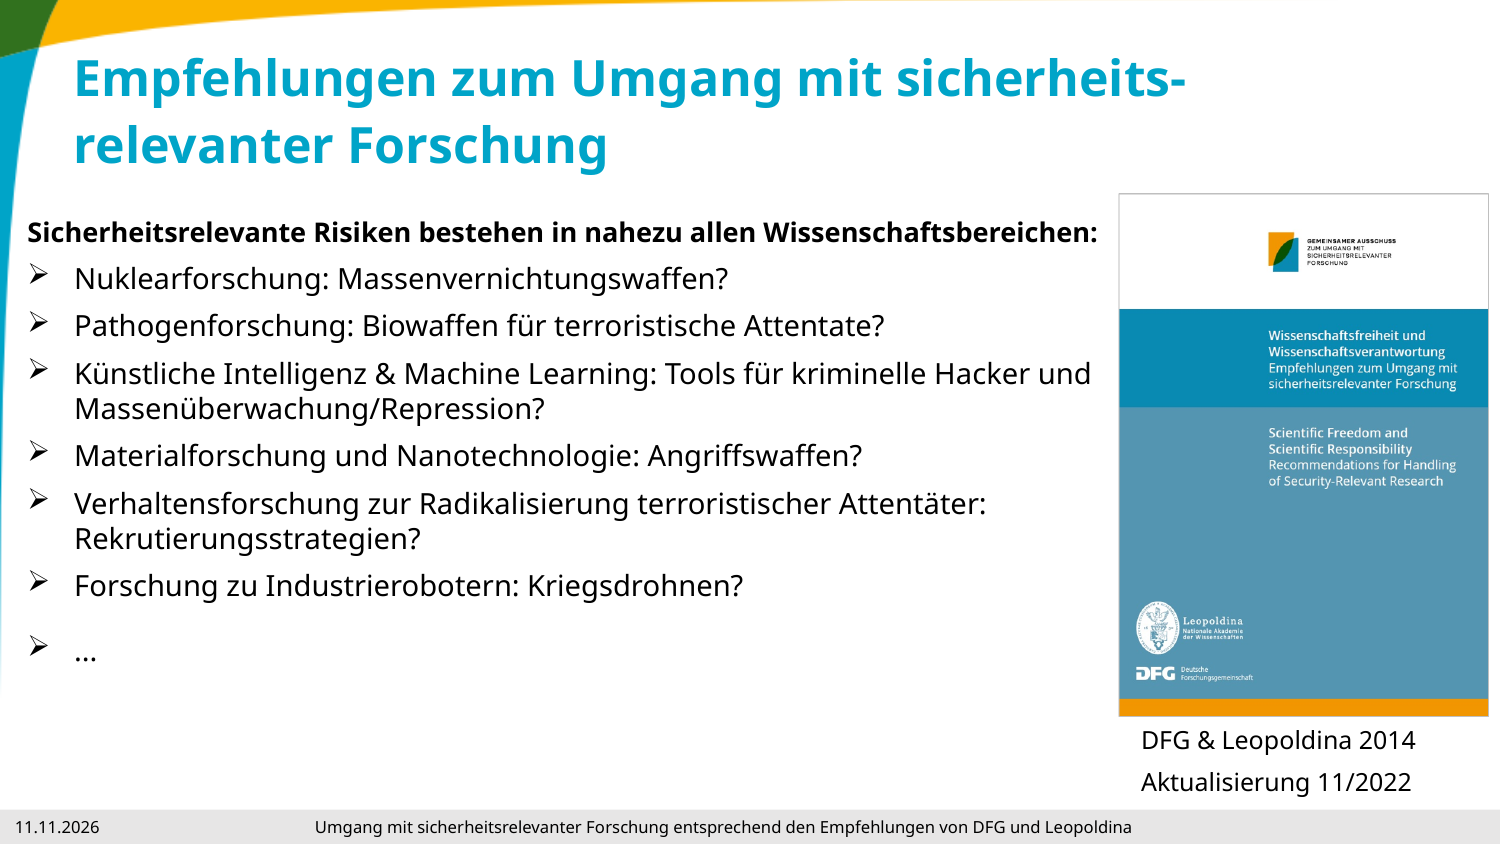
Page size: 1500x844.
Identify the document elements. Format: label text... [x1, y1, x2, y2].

title Empfehlungen zum Umgang mit sicherheits-relevanter Forschung [59, 32, 1389, 182]
text_box DFG & Leopoldina 2014 Aktualisierung 11/2022 [1126, 718, 1500, 805]
text_box Sicherheitsrelevante Risiken bestehen in nahezu allen Wissenschaftsbereichen: Nuklearforschung: Massenvernichtungswaffen? Pathogenforschung: Biowaffen für terroristische Attentate? Künstliche Intelligenz & Machine Learning: Tools für kriminelle Hacker und Massenüberwachung/Repression? Materialforschung und Nanotechnologie: Angriffswaffen? Verhaltensforschung zur Radikalisierung terroristischer Attentäter: Rekrutierungsstrategien? Forschung zu Industrierobotern: Kriegsdrohnen? ... [27, 198, 1103, 718]
picture [1103, 193, 1500, 718]
